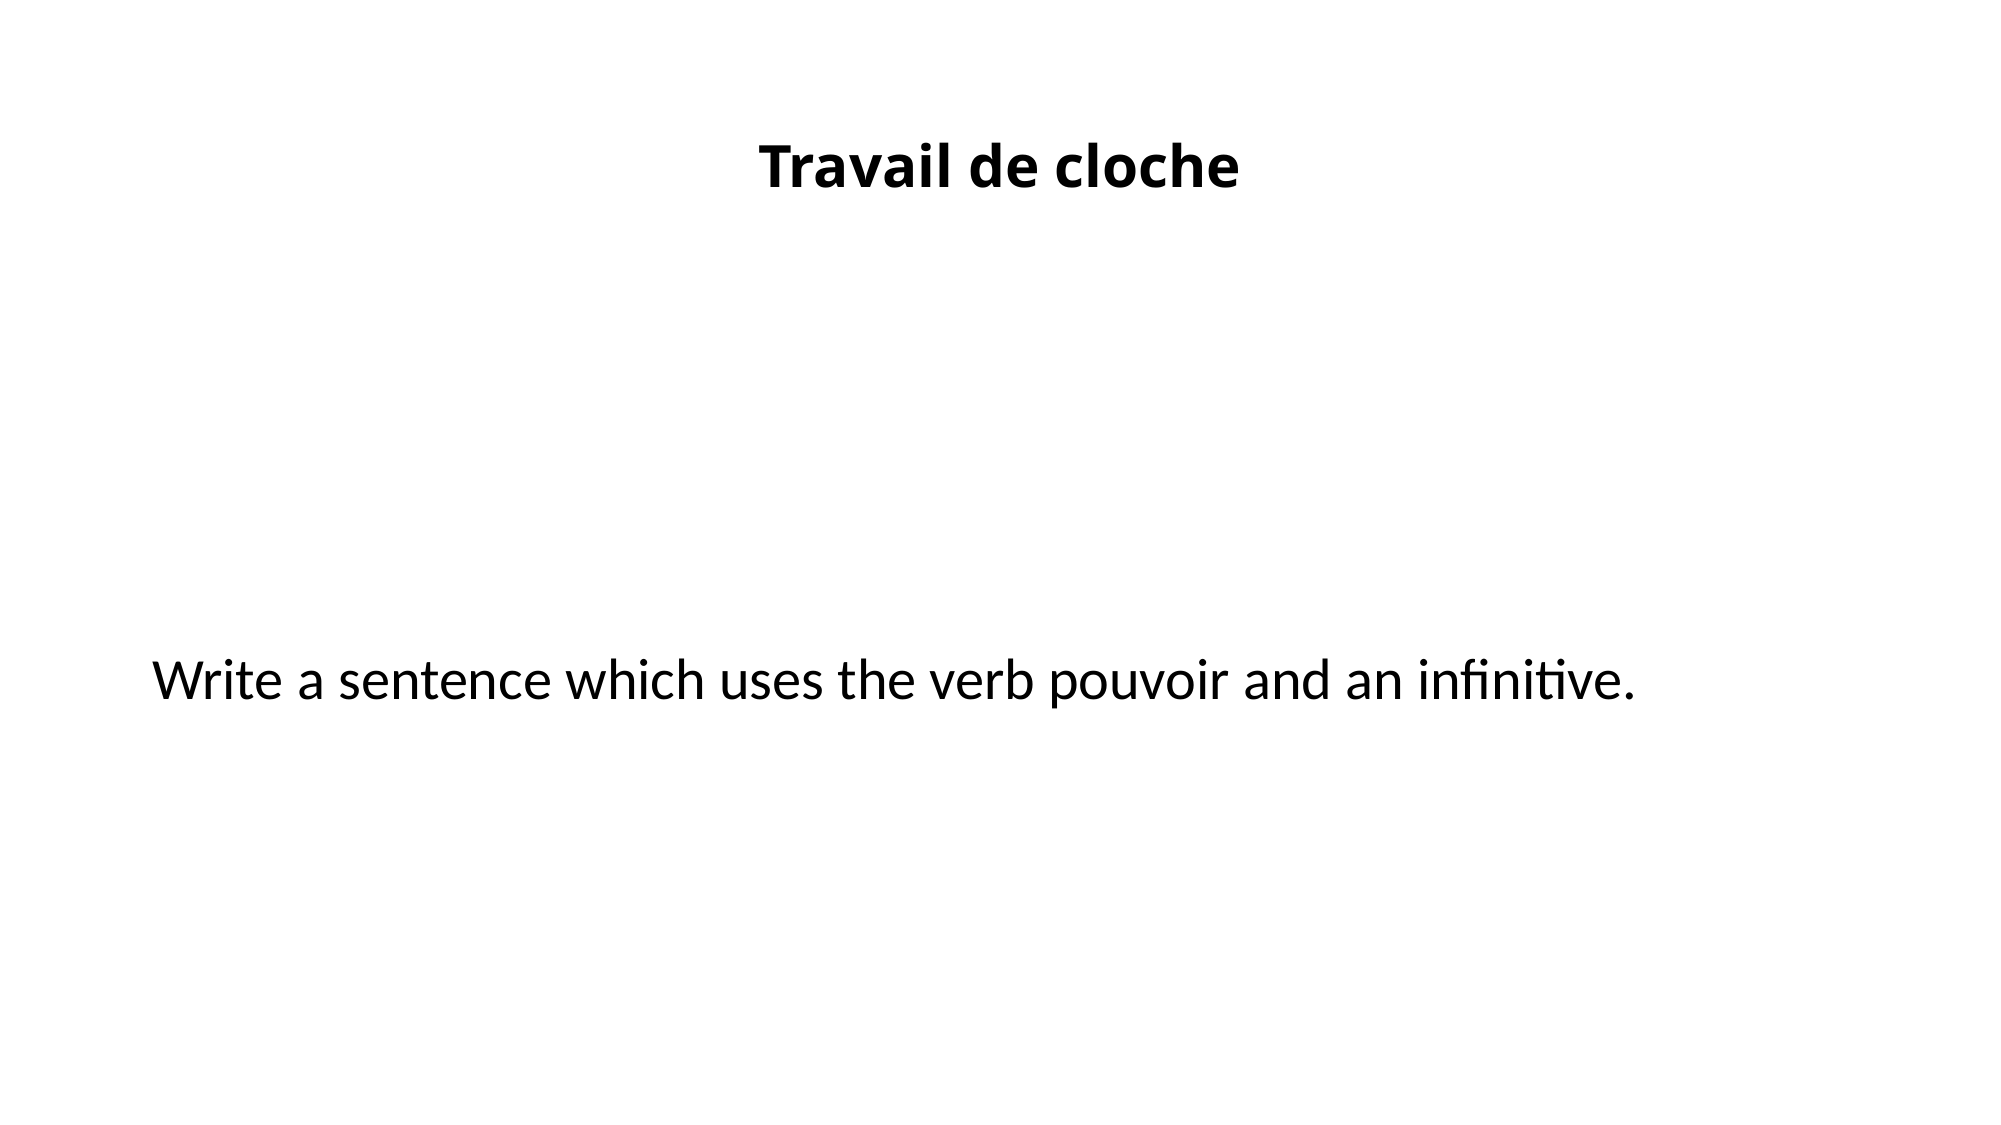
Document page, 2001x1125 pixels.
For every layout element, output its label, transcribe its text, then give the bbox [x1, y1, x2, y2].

list Write a sentence which uses the verb pouvoir and an infinitive. [137, 299, 1863, 1014]
title Travail de cloche [137, 59, 1863, 278]
